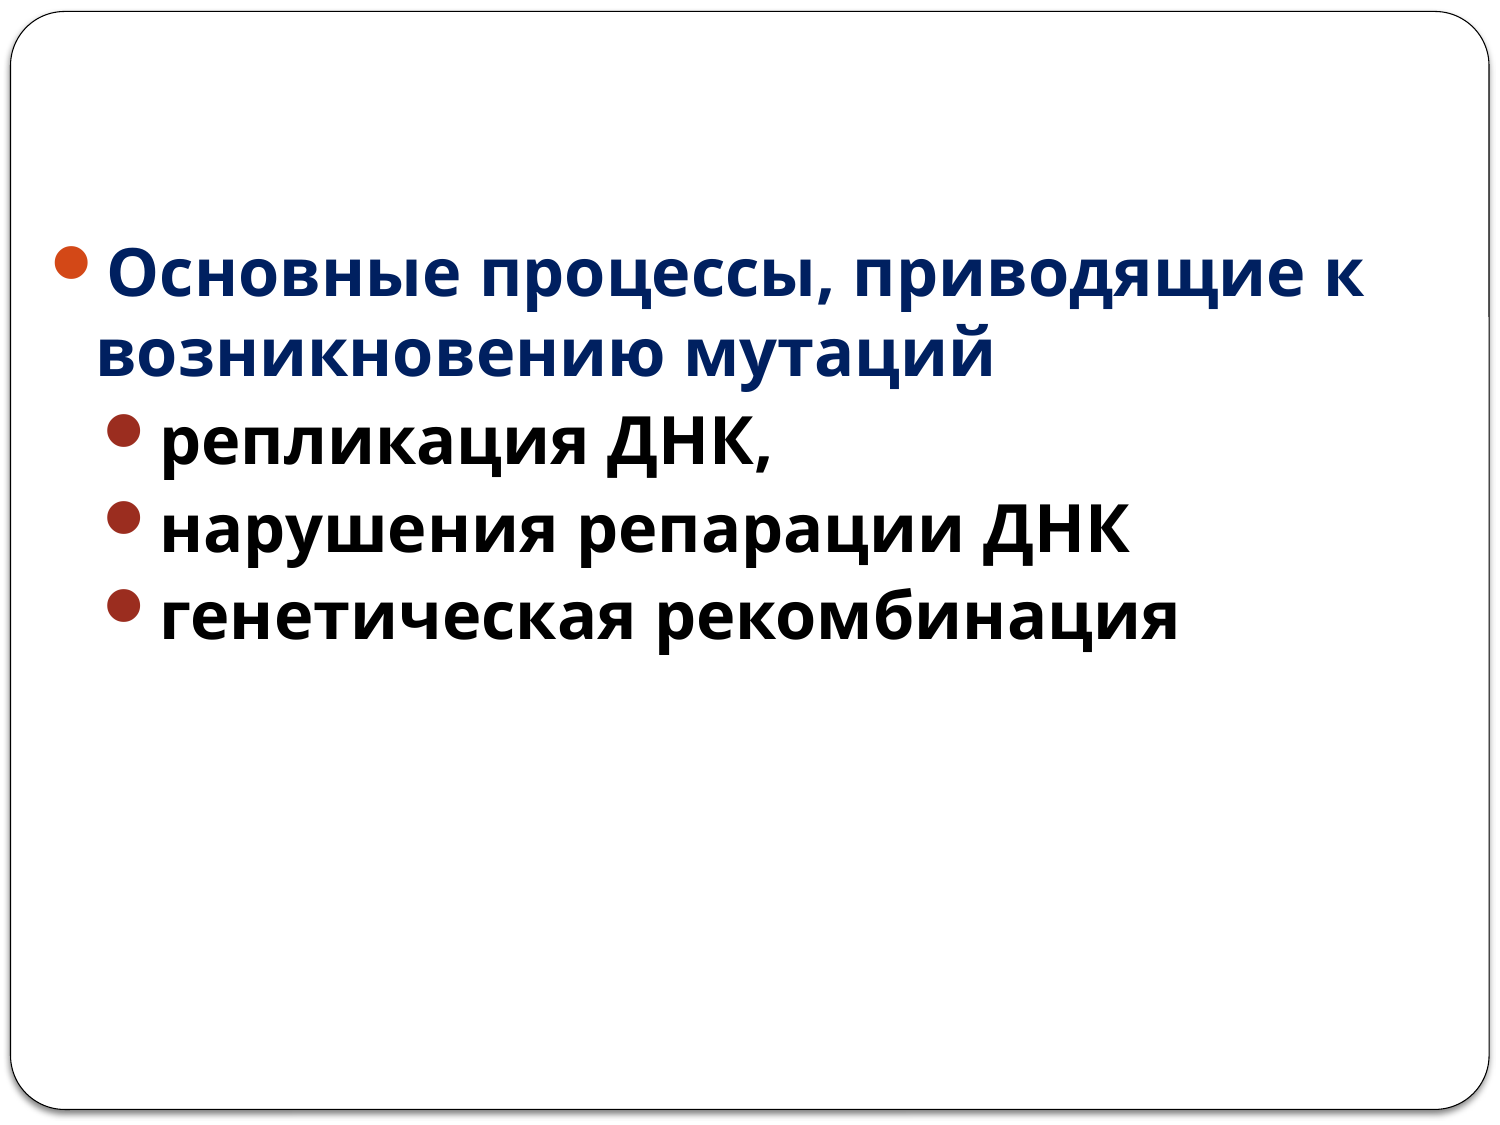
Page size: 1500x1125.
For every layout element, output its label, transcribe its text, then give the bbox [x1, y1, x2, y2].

list Основные процессы, приводящие к возникновению мутаций репликация ДНК, нарушения репарации ДНК генетическая рекомбинация [35, 222, 1383, 739]
